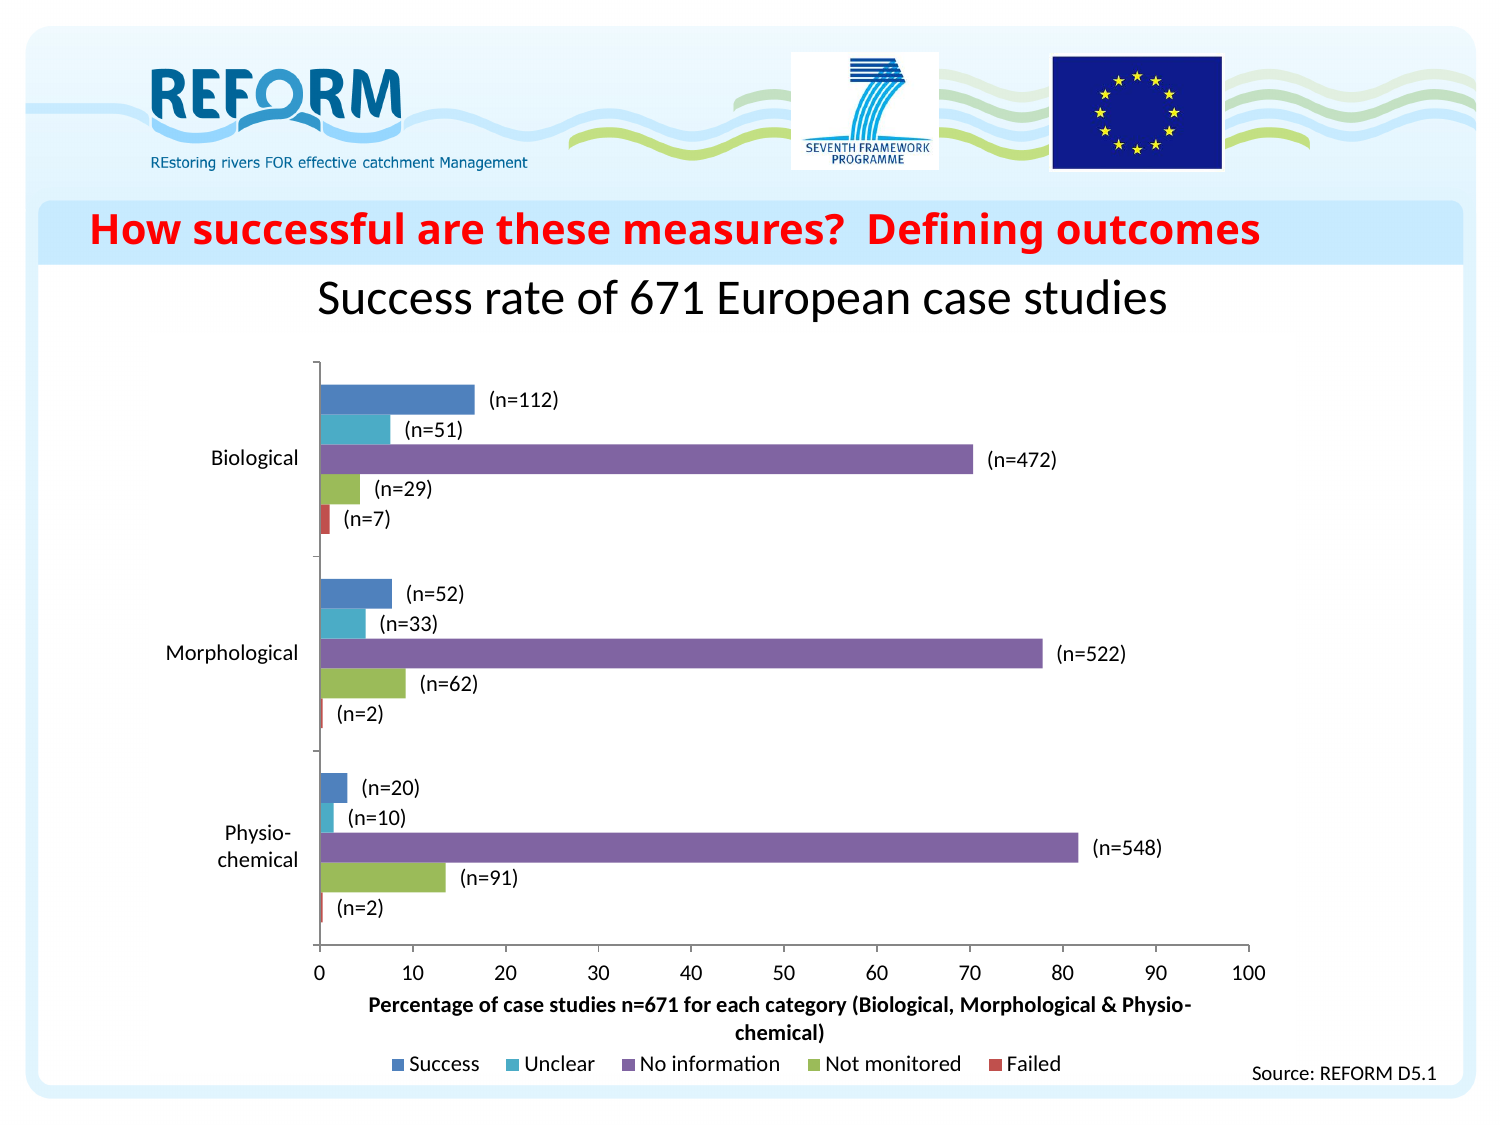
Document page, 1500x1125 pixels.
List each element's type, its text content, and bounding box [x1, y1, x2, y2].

text_box How successful are these measures? Defining outcomes [74, 198, 1464, 258]
text_box Success rate of 671 European case studies [302, 258, 1183, 331]
text_box Source: REFORM D5.1 [1237, 1052, 1500, 1092]
picture [0, 0, 1500, 1125]
